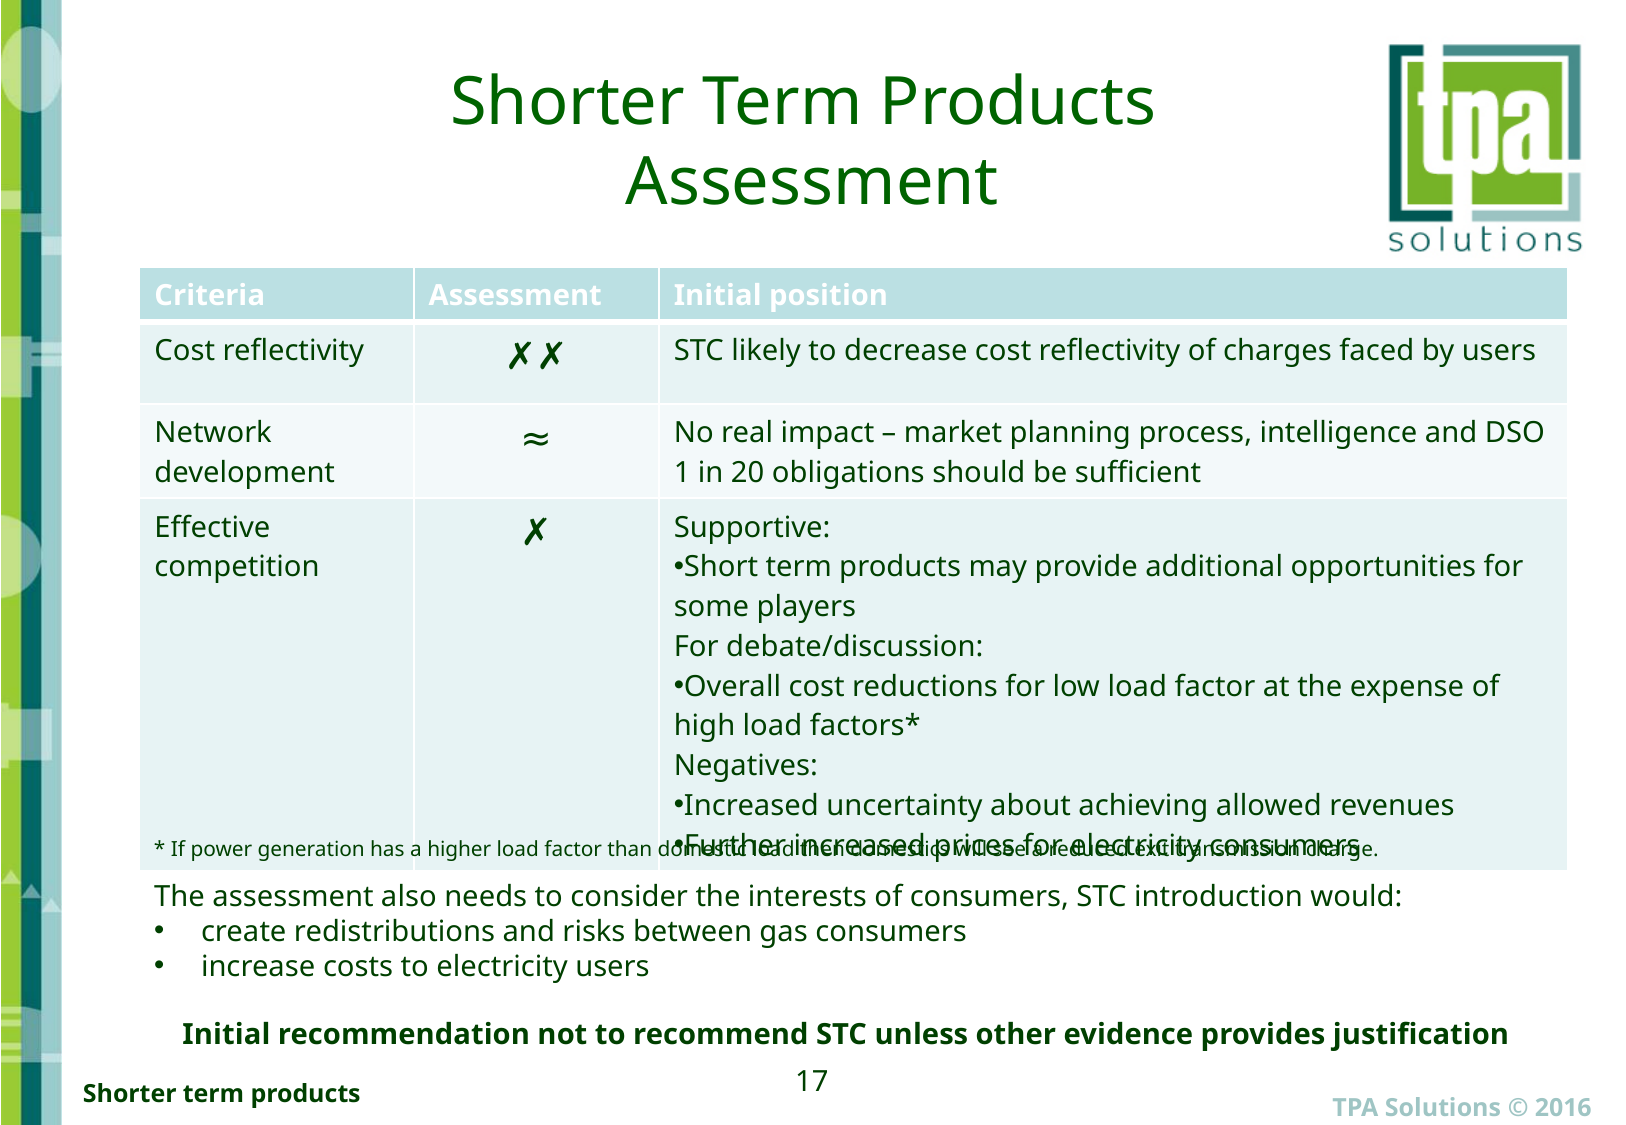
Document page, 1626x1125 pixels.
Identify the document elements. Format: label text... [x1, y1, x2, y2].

table_header Criteria [140, 268, 413, 319]
footer TPA Solutions © 2016 [1272, 1058, 1625, 1125]
table_cell No real impact – market planning process, intelligence and DSO 1 in 20 obligations should be sufficient [660, 405, 1567, 497]
text_box Shorter term products [68, 1070, 411, 1115]
text_box * If power generation has a higher load factor than domestic load then domestics will see a reduced exit transmission charge. [139, 828, 1604, 869]
table_cell STC likely to decrease cost reflectivity of charges faced by users [660, 325, 1567, 403]
table_cell Cost reflectivity [140, 325, 413, 403]
title Shorter Term Products Assessment [121, 44, 1504, 232]
table_cell ≈ [415, 405, 658, 497]
text_box The assessment also needs to consider the interests of consumers, STC introduction would: create redistributions and risks between gas consumers increase costs to electricity users [139, 869, 1569, 990]
text_box Initial recommendation not to recommend STC unless other evidence provides justification [68, 1008, 1625, 1058]
slide_number 17 [504, 1058, 844, 1125]
picture [1358, 0, 1625, 279]
table_header Initial position [660, 268, 1567, 319]
table_cell Supportive: Short term products may provide additional opportunities for some players For debate/discussion: Overall cost reductions for low load factor at the expense of high load factors* Negatives: Increased uncertainty about achieving allowed revenues Further increased prices for electricity consumers [660, 499, 1567, 828]
table_header Assessment [415, 268, 658, 319]
picture [1, 0, 62, 1125]
table_cell ✗ [415, 499, 658, 828]
table_cell ✗✗ [415, 325, 658, 403]
table_cell Effective competition [140, 499, 413, 828]
table_cell Network development [140, 405, 413, 497]
